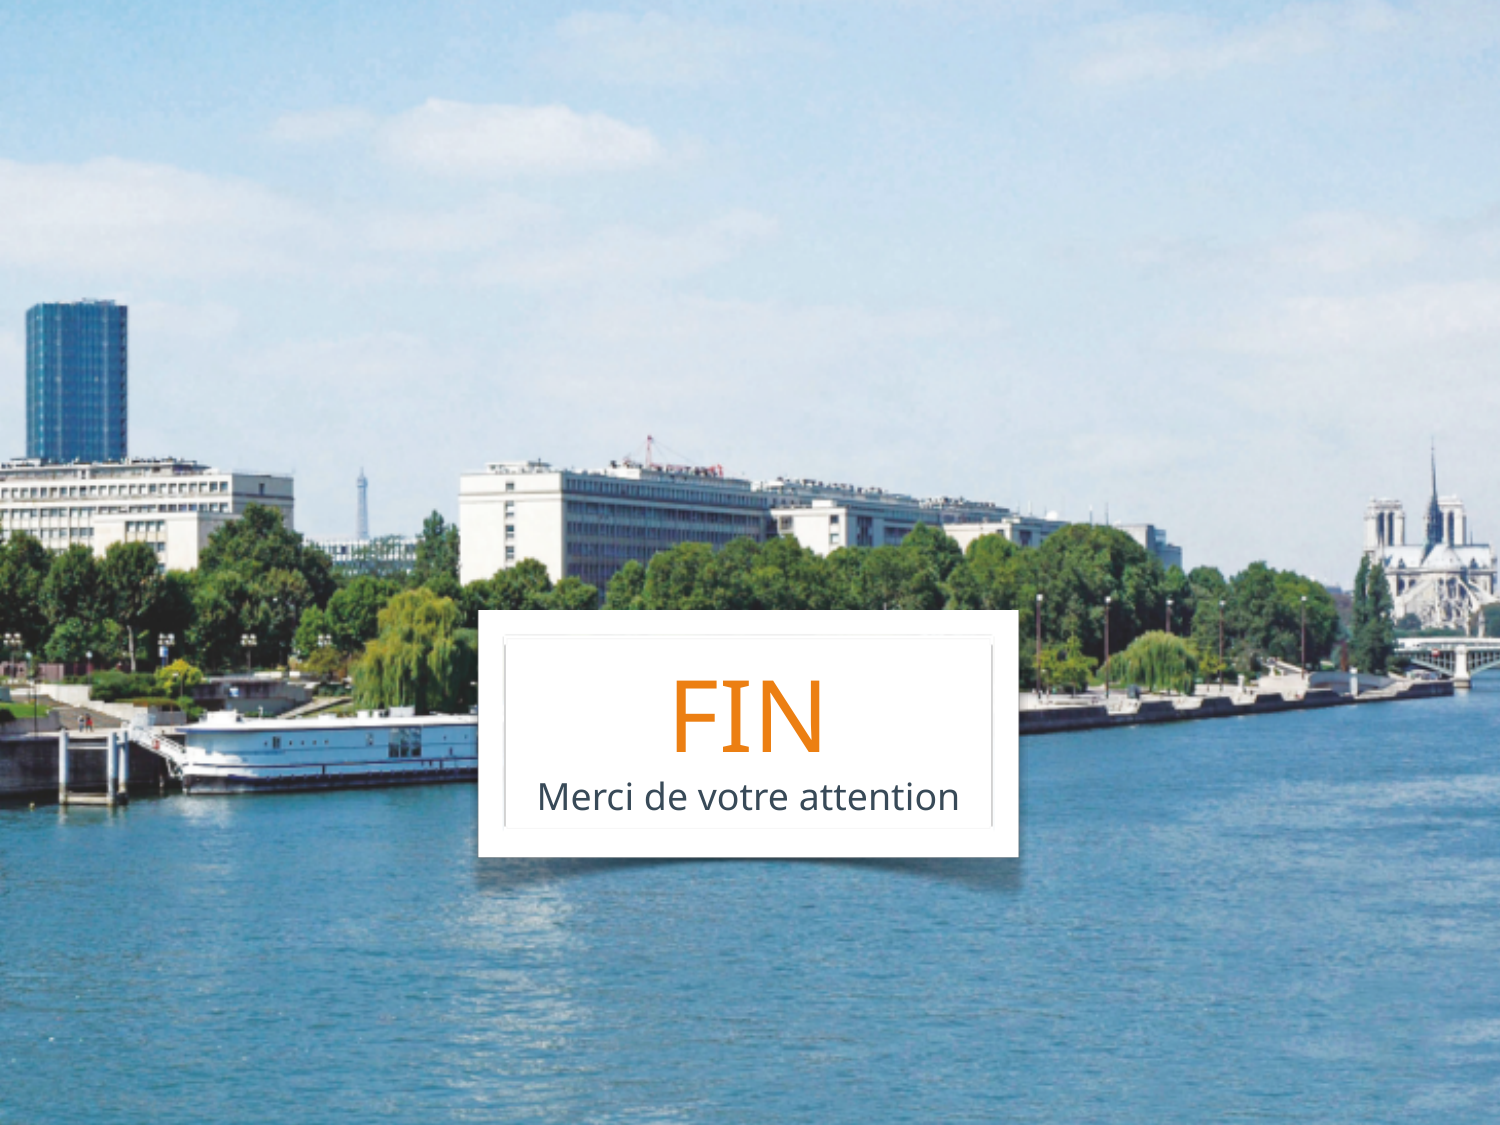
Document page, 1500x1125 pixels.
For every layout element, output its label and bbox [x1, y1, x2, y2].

picture [0, 0, 1500, 1125]
text_box [470, 610, 1028, 903]
